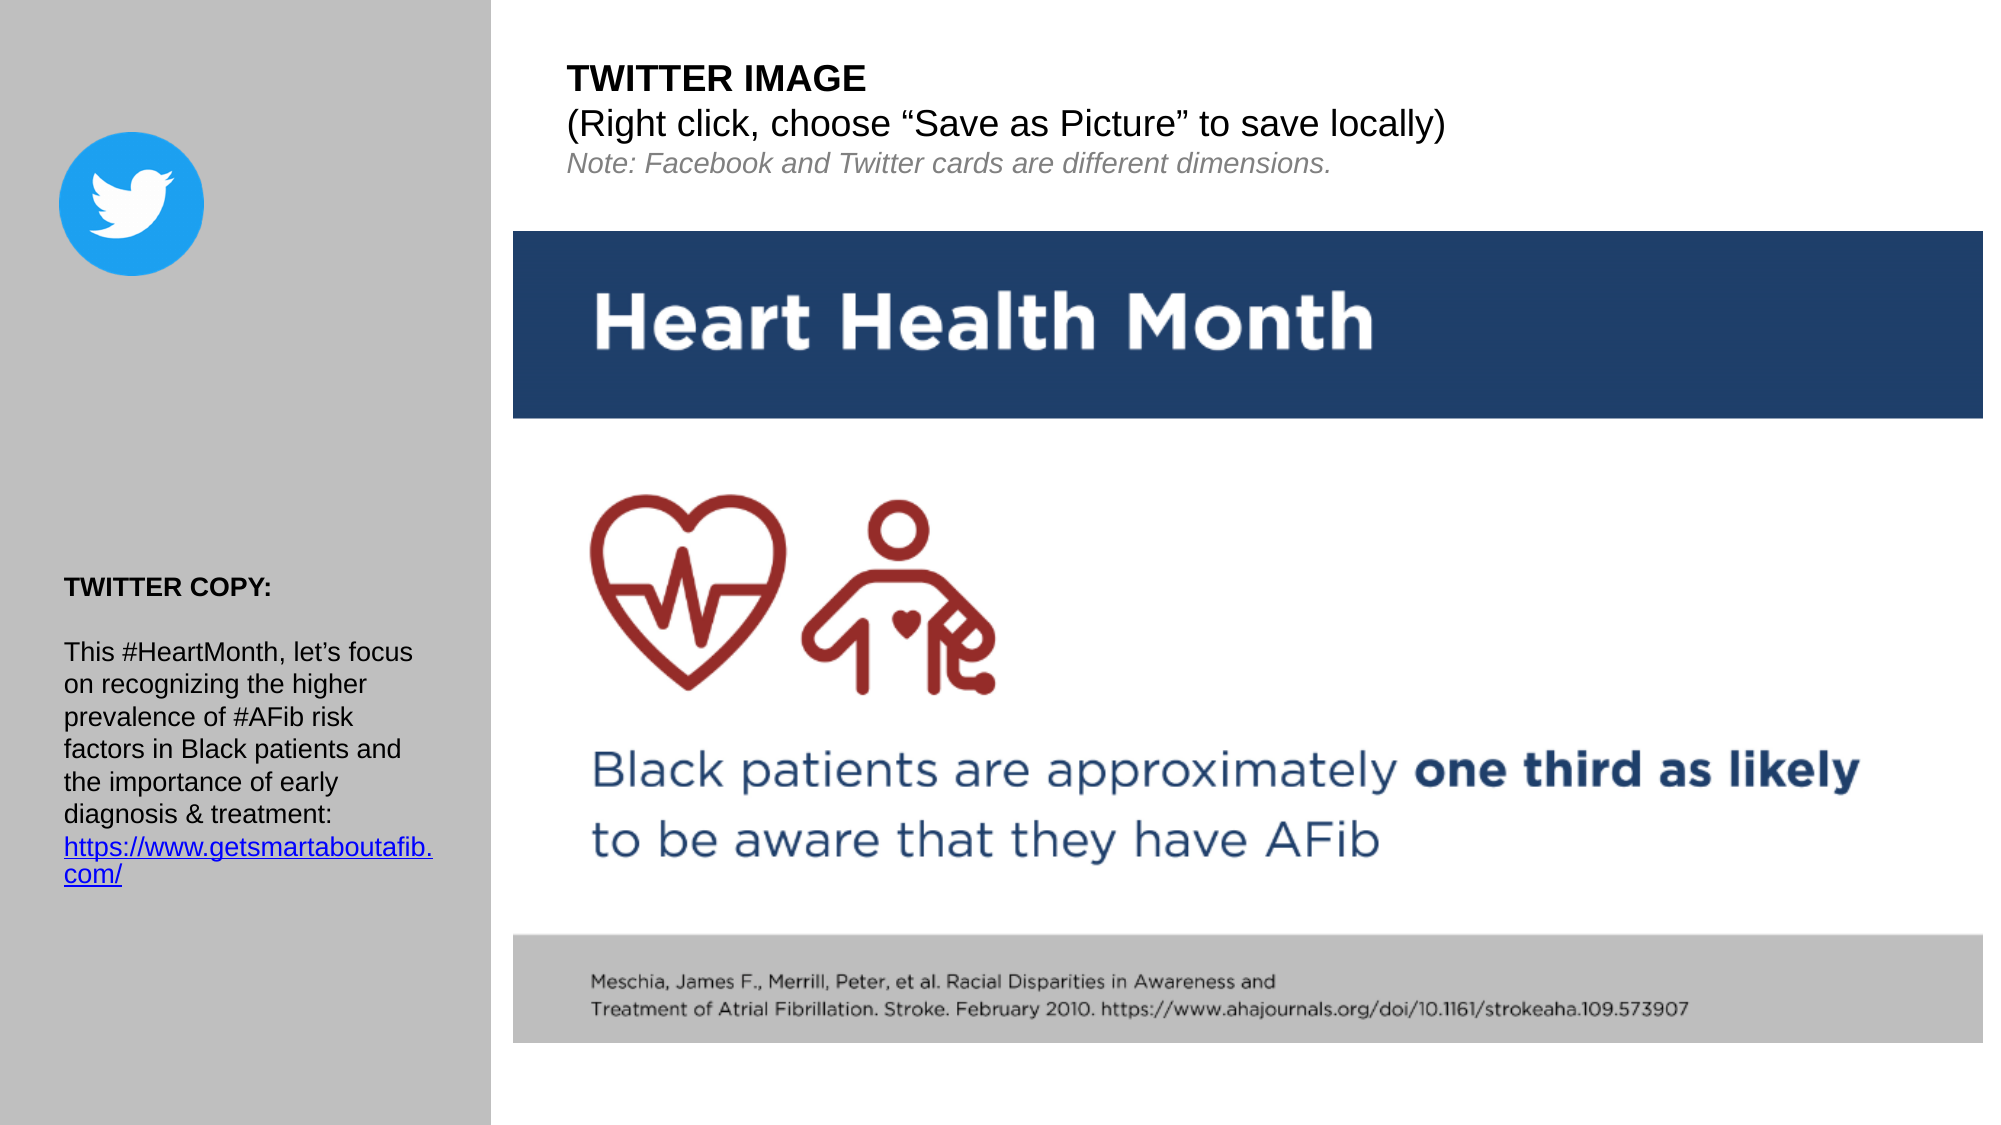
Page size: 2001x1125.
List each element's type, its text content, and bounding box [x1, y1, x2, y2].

text_box TWITTER COPY: This #HeartMonth, let’s focus on recognizing the higher prevalence of #AFib risk factors in Black patients and the importance of early diagnosis & treatment: https://www.getsmartaboutafib.com/ [49, 562, 454, 902]
text_box [0, 0, 493, 1125]
picture [512, 231, 1983, 1043]
picture [59, 131, 204, 276]
text_box TWITTER IMAGE (Right click, choose “Save as Picture” to save locally) Note: Facebook and Twitter cards are different dimensions. [551, 46, 1880, 187]
